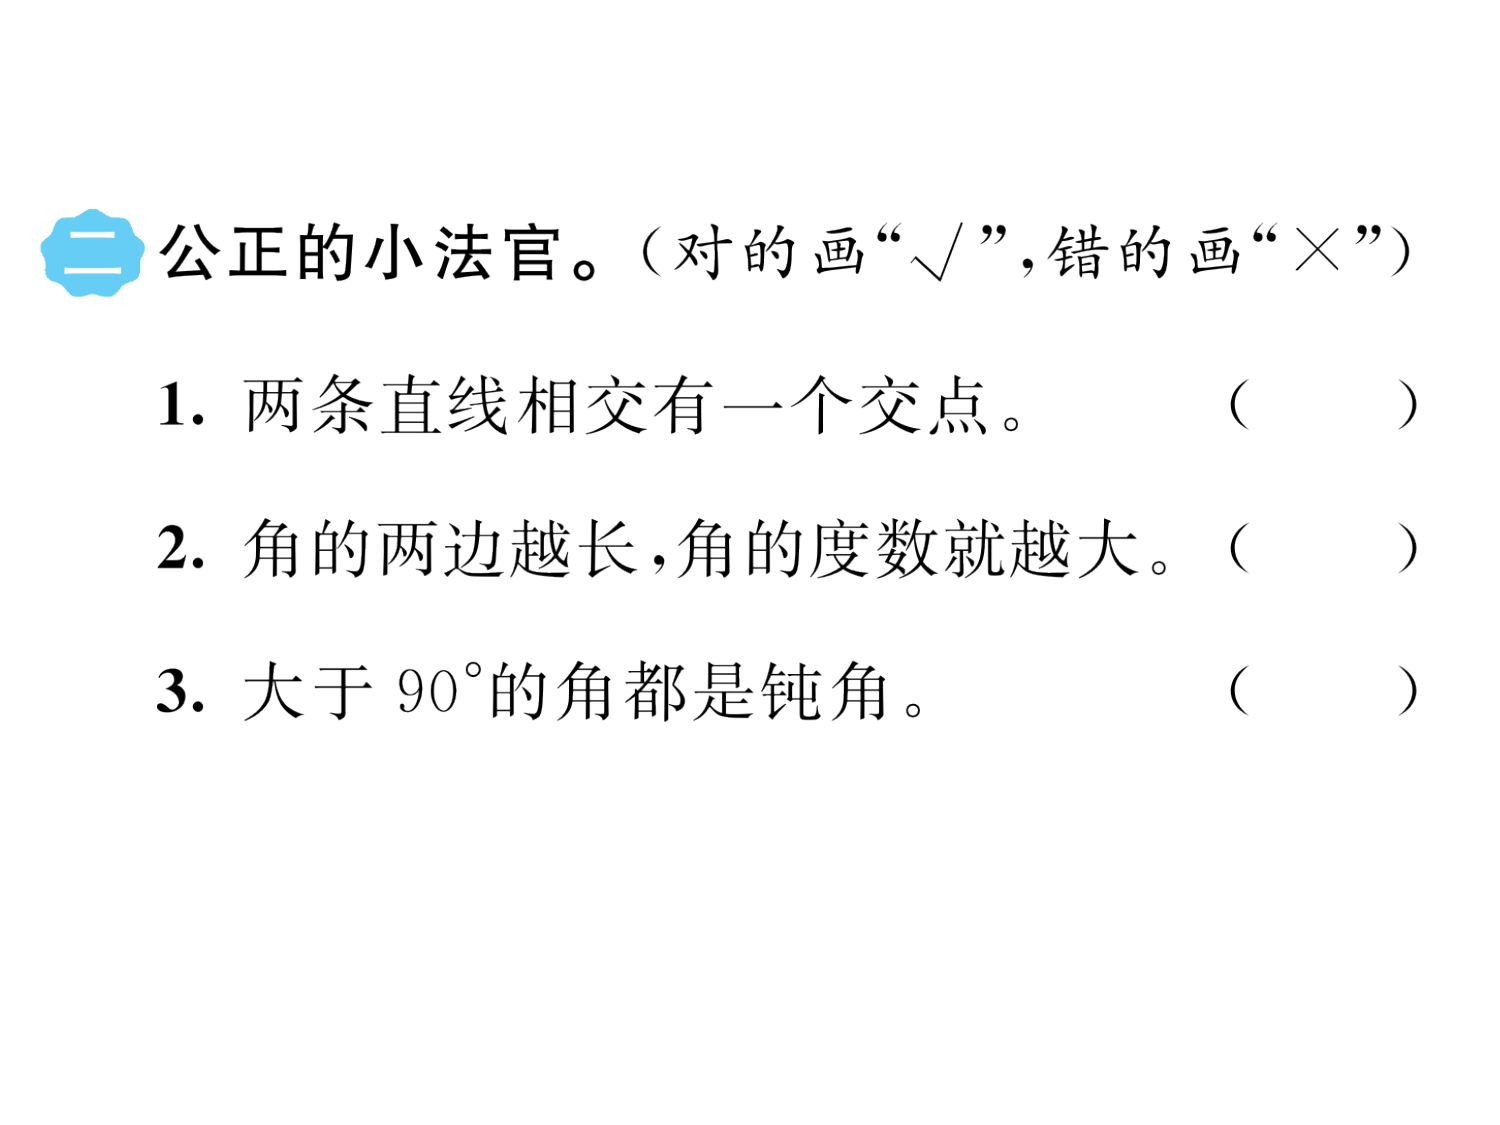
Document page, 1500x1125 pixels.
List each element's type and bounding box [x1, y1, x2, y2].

picture [35, 177, 1453, 768]
